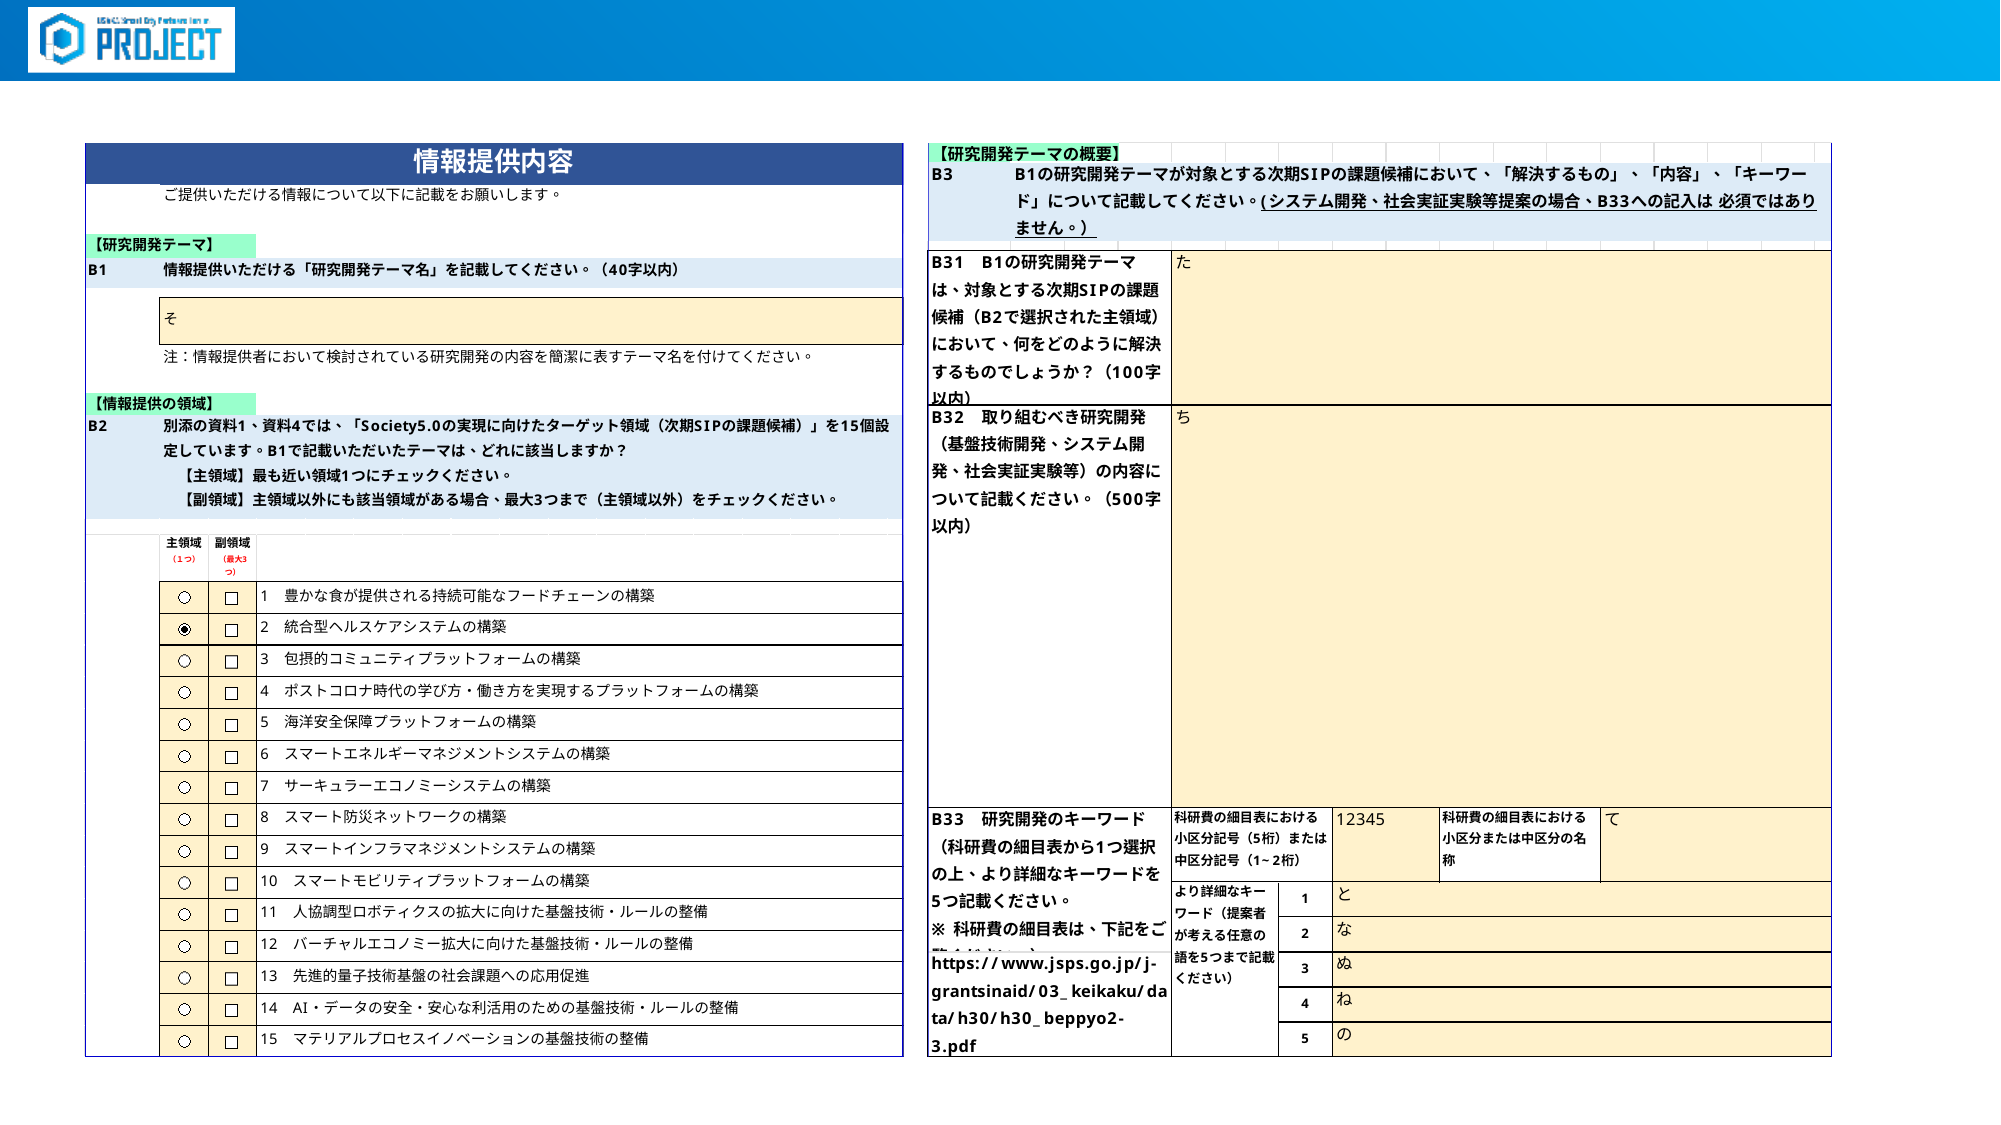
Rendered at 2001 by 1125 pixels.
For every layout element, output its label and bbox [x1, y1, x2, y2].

picture [83, 142, 905, 1058]
picture [40, 13, 223, 71]
picture [927, 141, 1833, 1058]
